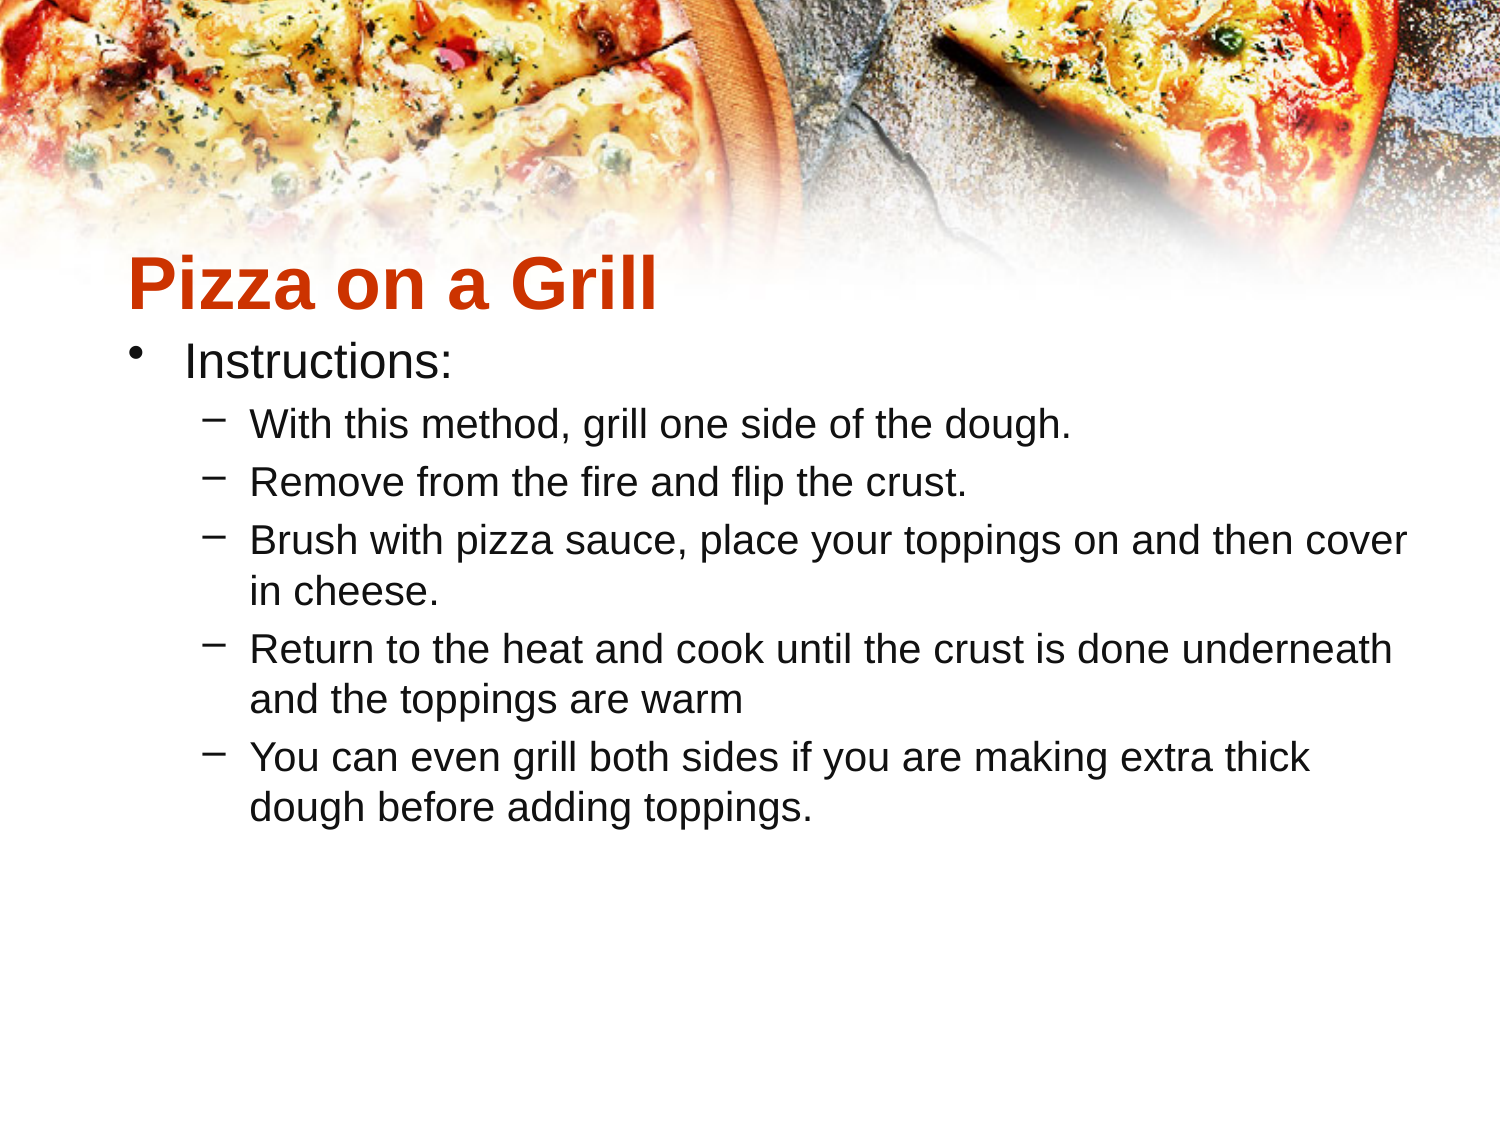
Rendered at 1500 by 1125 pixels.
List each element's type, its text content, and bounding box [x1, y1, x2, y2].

picture [0, 0, 1500, 1125]
list Instructions: With this method, grill one side of the dough. Remove from the fire and flip the crust. Brush with pizza sauce, place your toppings on and then cover in cheese. Return to the heat and cook until the crust is done underneath and the toppings are warm You can even grill both sides if you are making extra thick dough before adding toppings. [112, 321, 1448, 1071]
text_box Pizza on a Grill [112, 237, 1500, 321]
